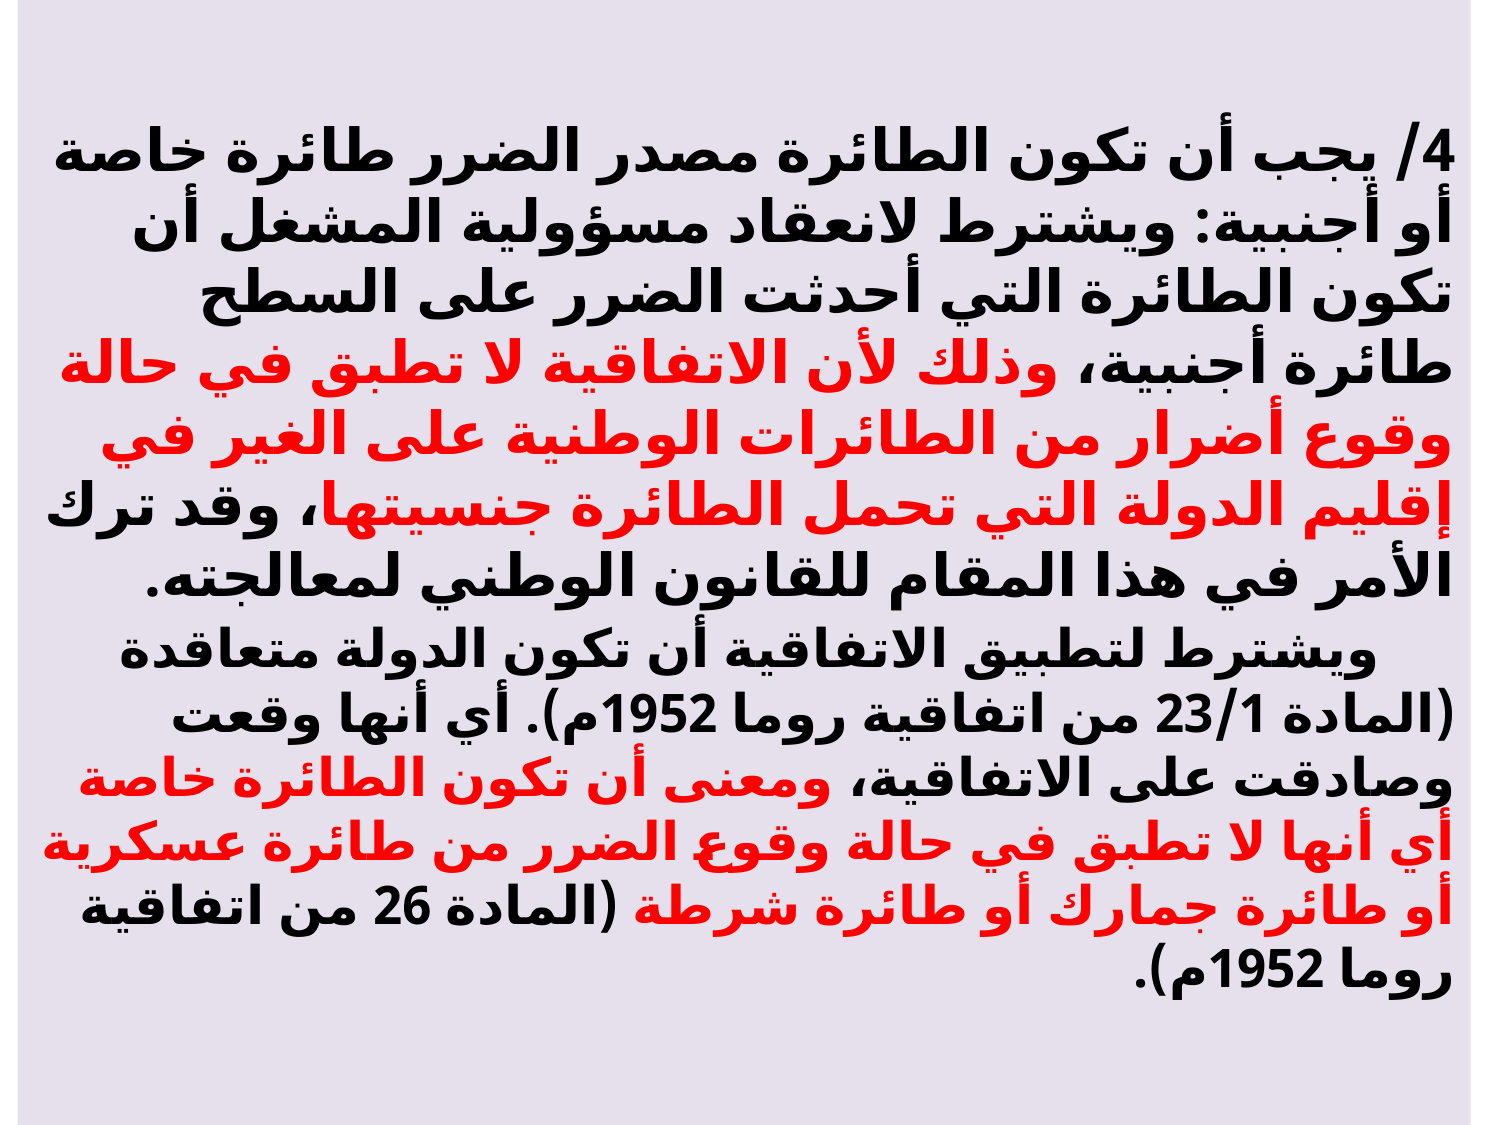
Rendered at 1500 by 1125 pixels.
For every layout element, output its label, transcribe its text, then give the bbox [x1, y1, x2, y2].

title 4/ يجب أن تكون الطائرة مصدر الضرر طائرة خاصة أو أجنبية: ويشترط لانعقاد مسؤولية المشغل أن تكون الطائرة التي أحدثت الضرر على السطح طائرة أجنبية، وذلك لأن الاتفاقية لا تطبق في حالة وقوع أضرار من الطائرات الوطنية على الغير في إقليم الدولة التي تحمل الطائرة جنسيتها، وقد ترك الأمر في هذا المقام للقانون الوطني لمعالجته. ويشترط لتطبيق الاتفاقية أن تكون الدولة متعاقدة (المادة 23/1 من اتفاقية روما 1952م). أي أنها وقعت وصادقت على الاتفاقية، ومعنى أن تكون الطائرة خاصة أي أنها لا تطبق في حالة وقوع الضرر من طائرة عسكرية أو طائرة جمارك أو طائرة شرطة (المادة 26 من اتفاقية روما 1952م). [17, 0, 1471, 1125]
